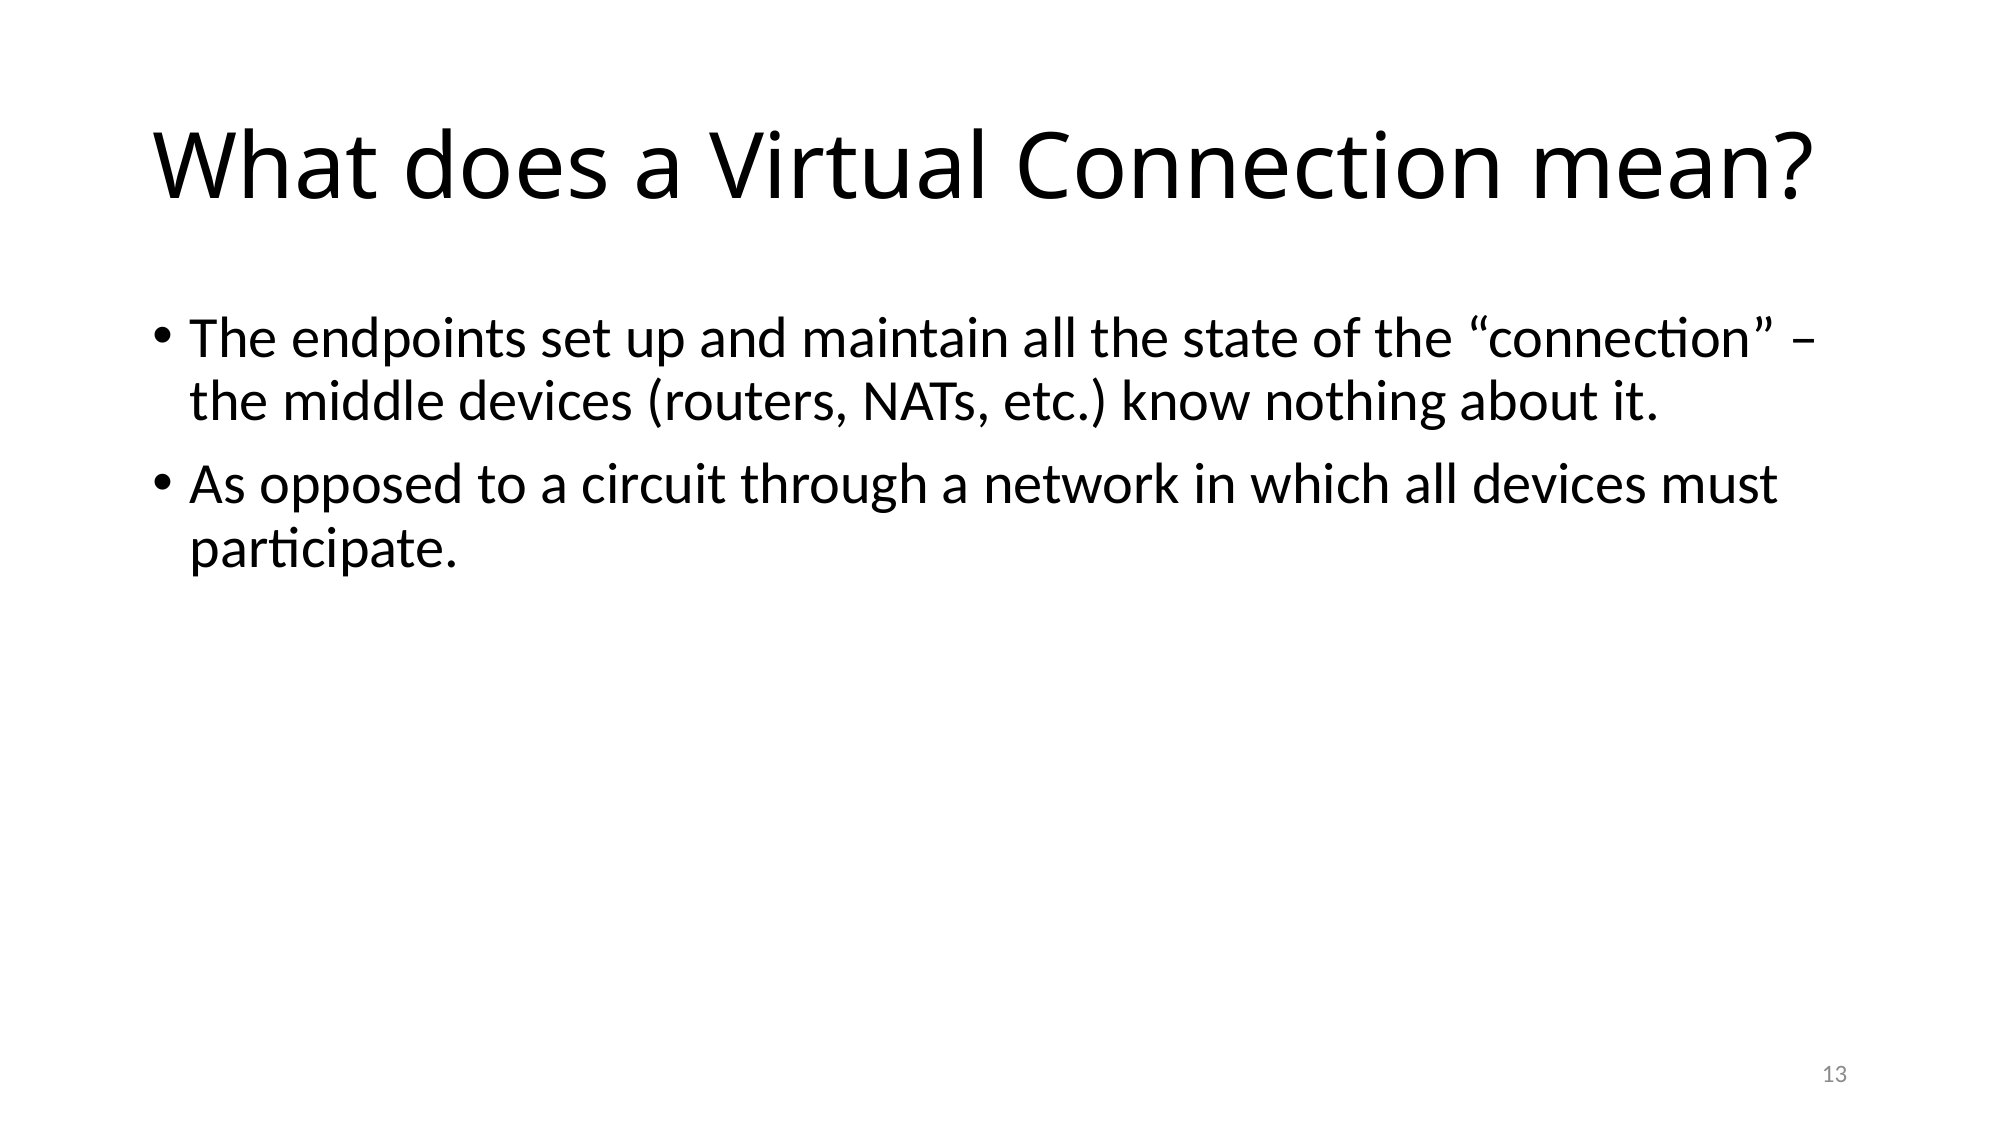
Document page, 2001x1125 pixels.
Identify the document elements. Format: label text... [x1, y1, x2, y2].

slide_number 13 [1412, 1042, 1863, 1103]
title What does a Virtual Connection mean? [137, 59, 1863, 278]
list The endpoints set up and maintain all the state of the “connection” – the middle devices (routers, NATs, etc.) know nothing about it. As opposed to a circuit through a network in which all devices must participate. [137, 299, 1863, 1014]
